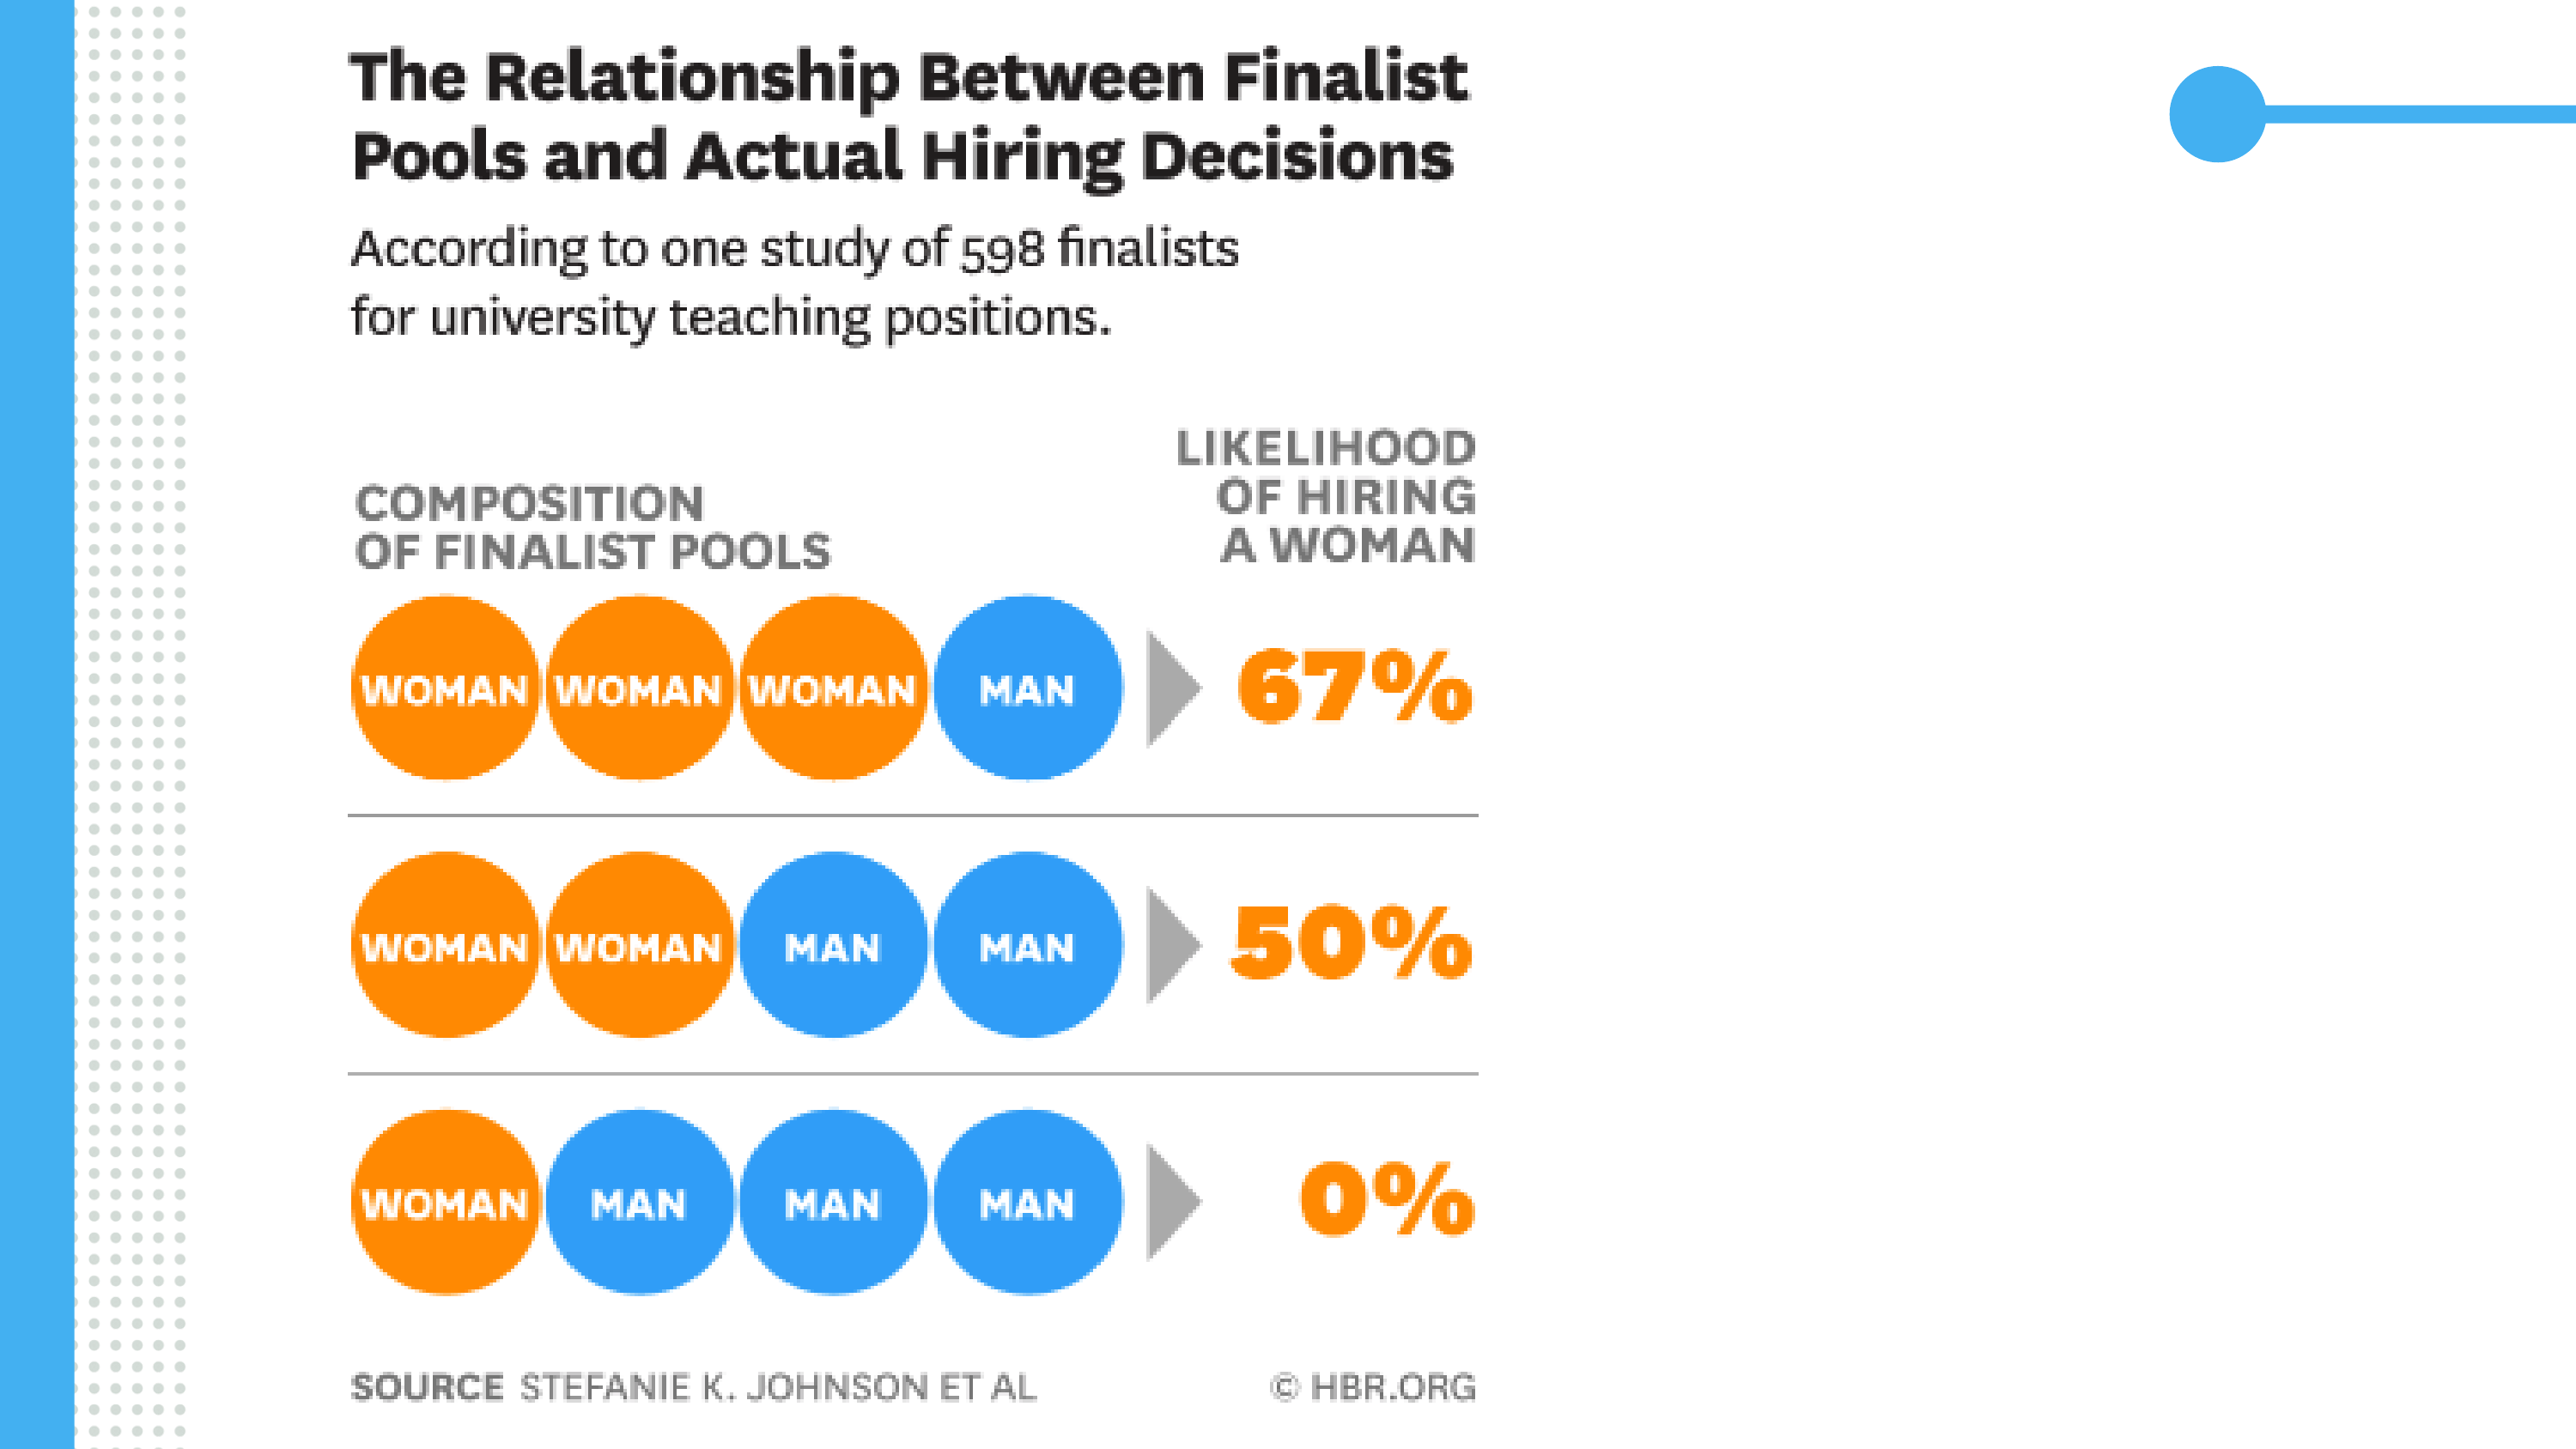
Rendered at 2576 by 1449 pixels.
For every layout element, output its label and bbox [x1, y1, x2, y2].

picture [0, 0, 194, 1449]
picture [323, 27, 1532, 1421]
text_box [2169, 65, 2576, 163]
